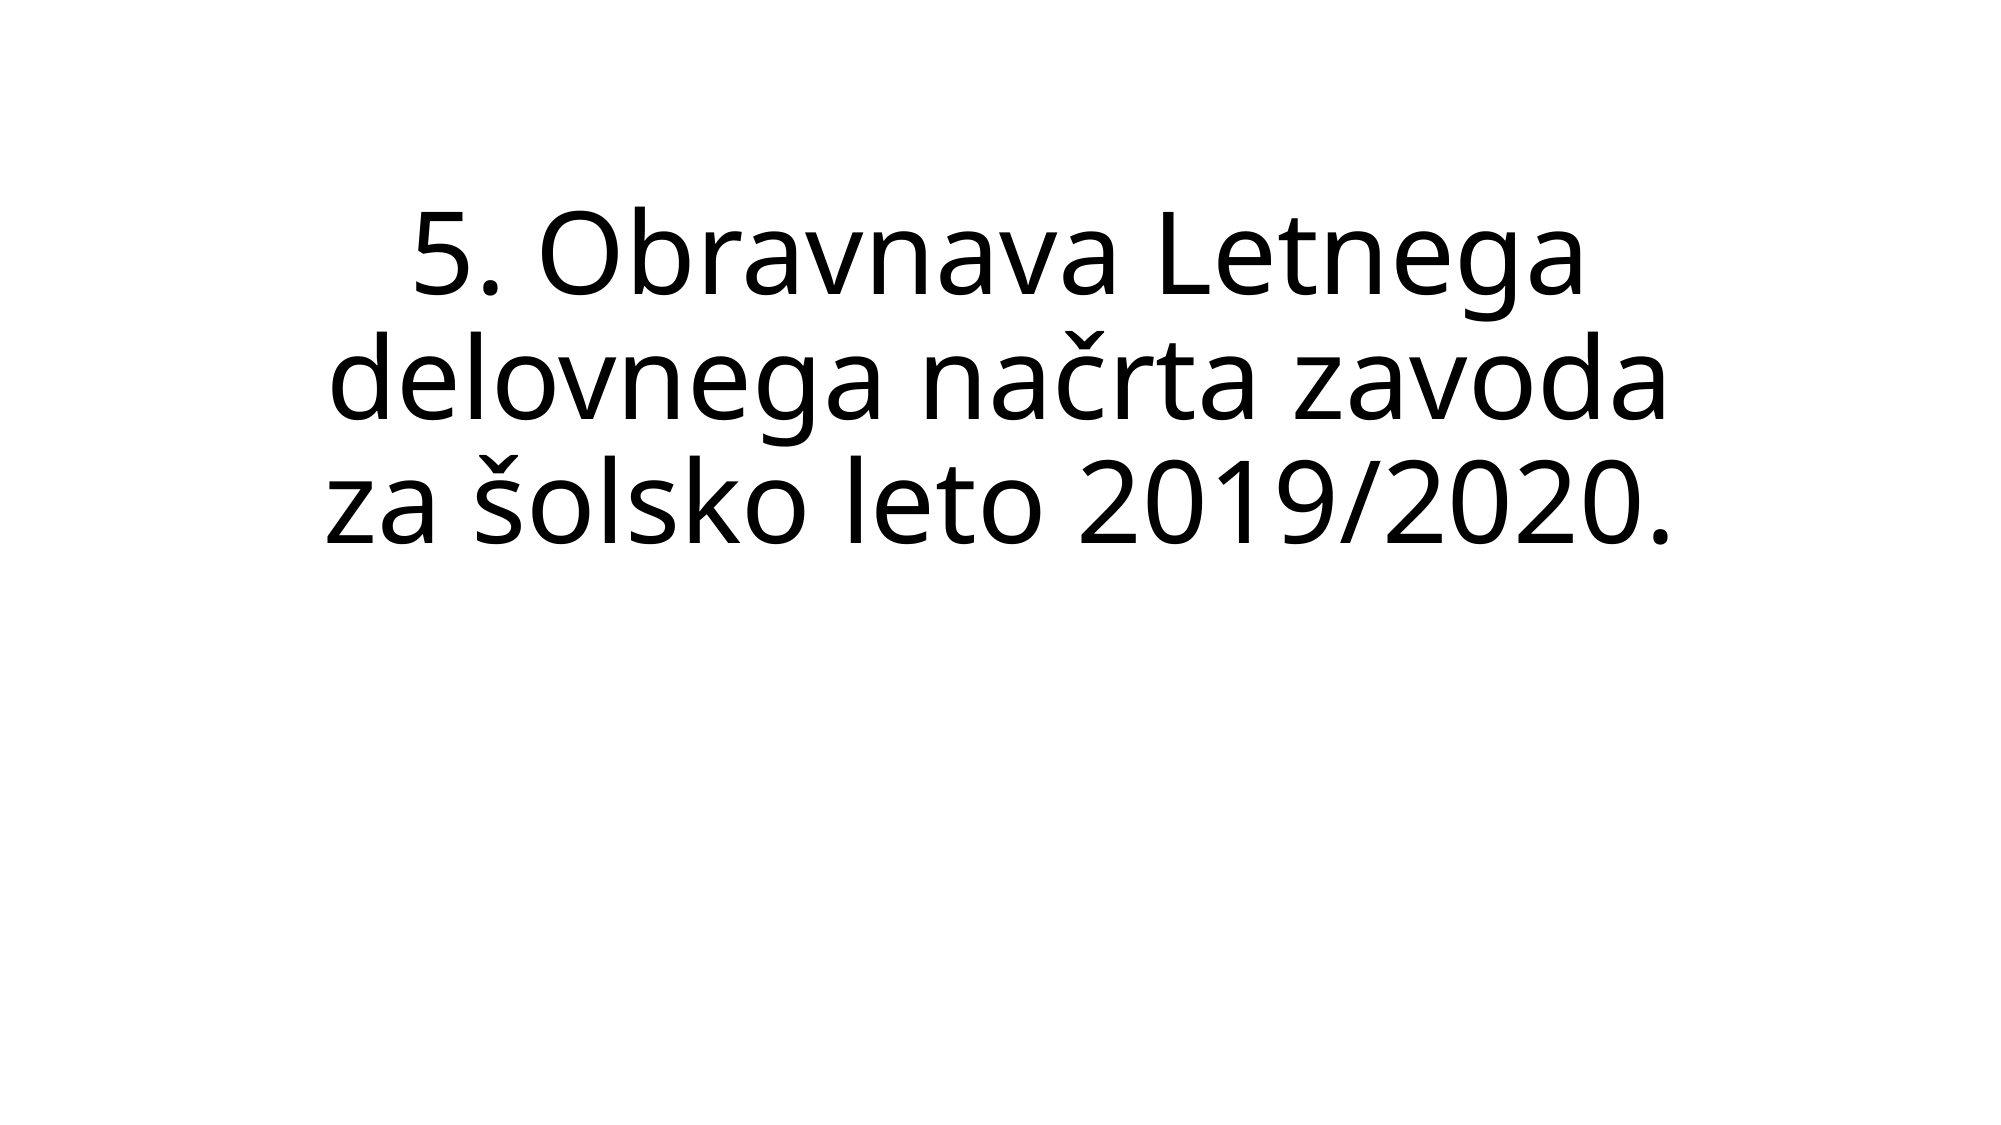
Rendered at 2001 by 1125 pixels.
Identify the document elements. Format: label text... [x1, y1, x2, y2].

title 5. Obravnava Letnega delovnega načrta zavoda za šolsko leto 2019/2020. [249, 184, 1750, 576]
